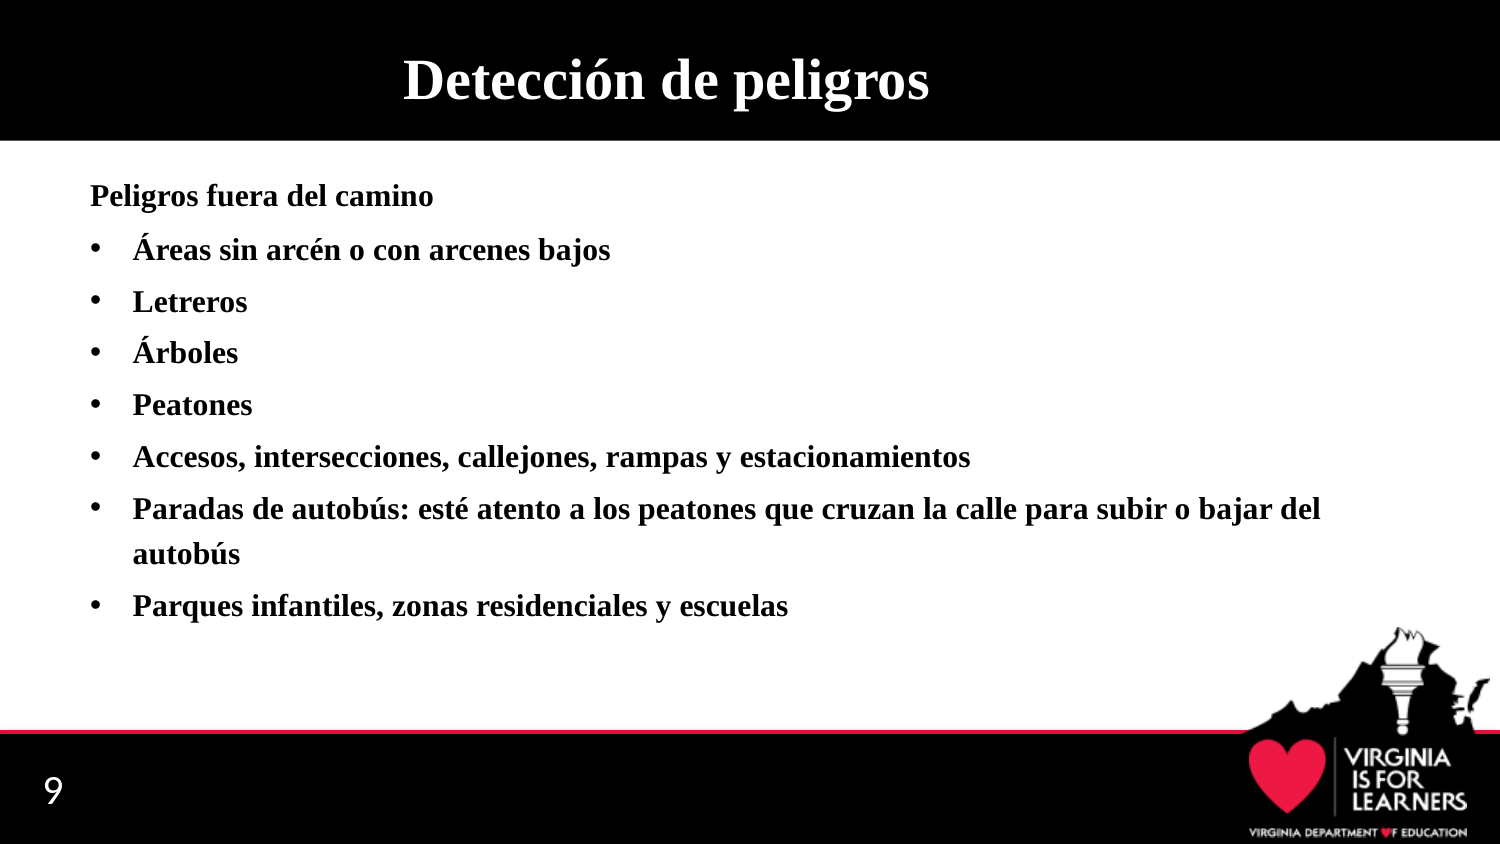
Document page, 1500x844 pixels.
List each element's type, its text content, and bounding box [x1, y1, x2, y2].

picture [1240, 627, 1490, 736]
list Peligros fuera del camino Áreas sin arcén o con arcenes bajos Letreros Árboles Peatones Accesos, intersecciones, callejones, rampas y estacionamientos Paradas de autobús: esté atento a los peatones que cruzan la calle para subir o bajar del autobús Parques infantiles, zonas residenciales y escuelas [75, 159, 1425, 647]
picture [1249, 737, 1467, 838]
title Detección de peligros [0, 0, 1500, 141]
